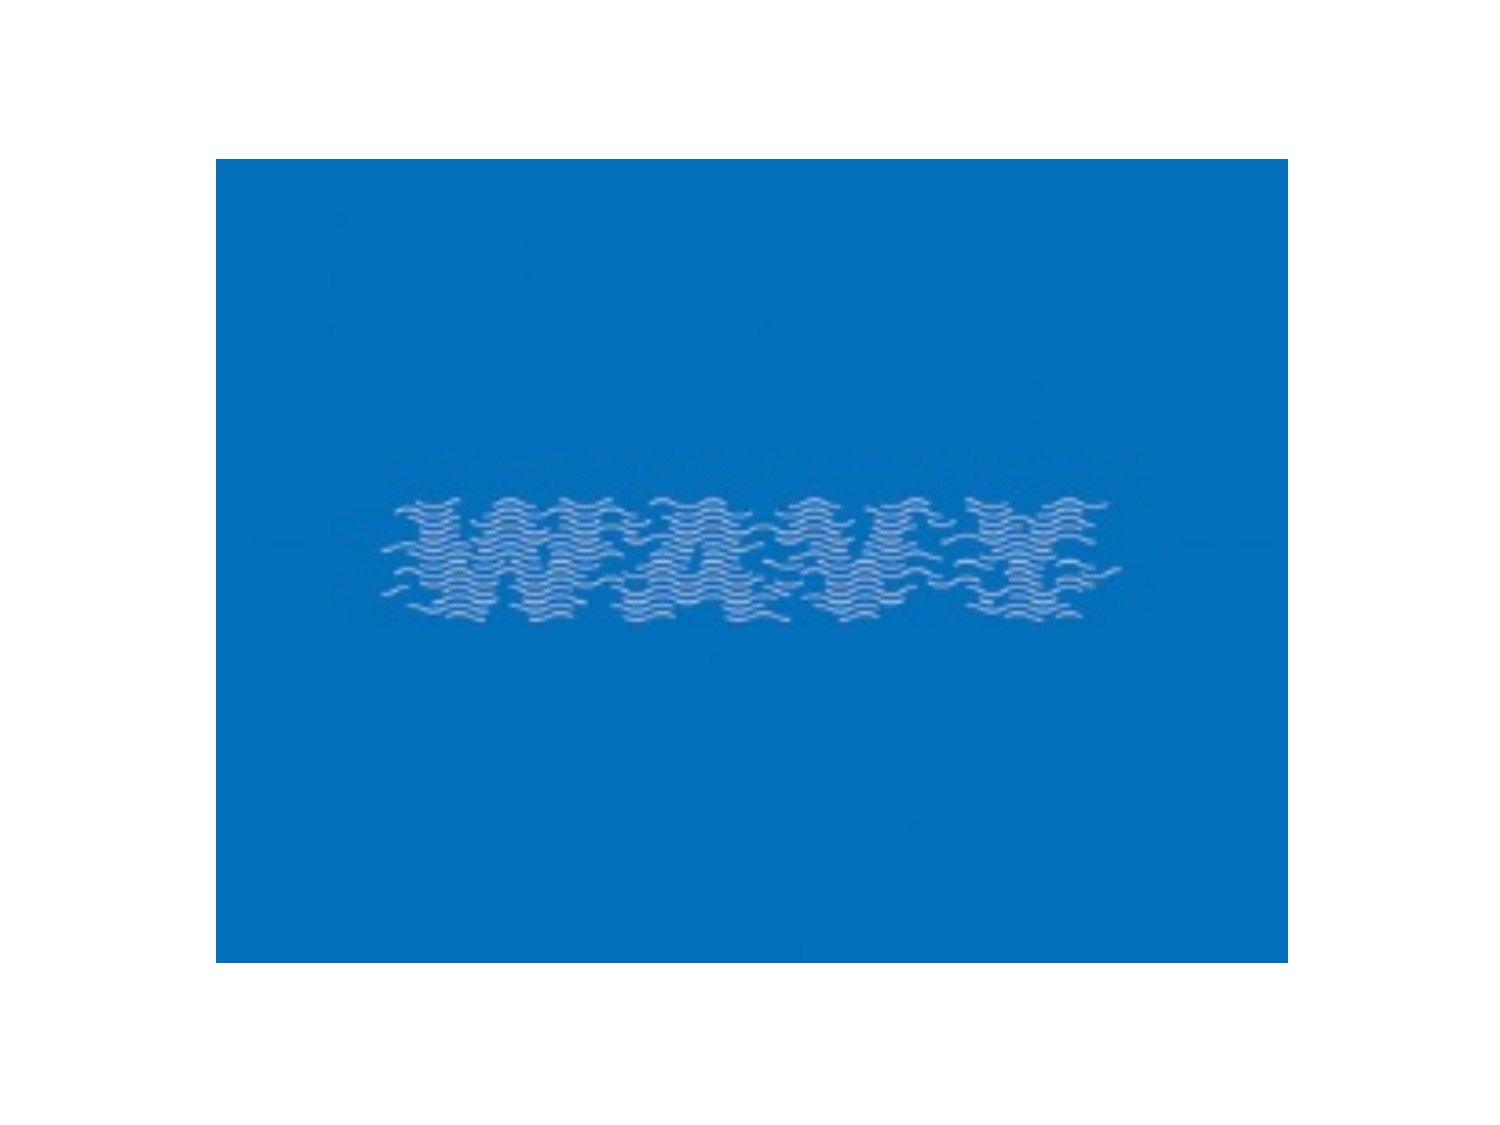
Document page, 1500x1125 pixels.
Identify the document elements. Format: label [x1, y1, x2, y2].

picture [216, 159, 1288, 963]
